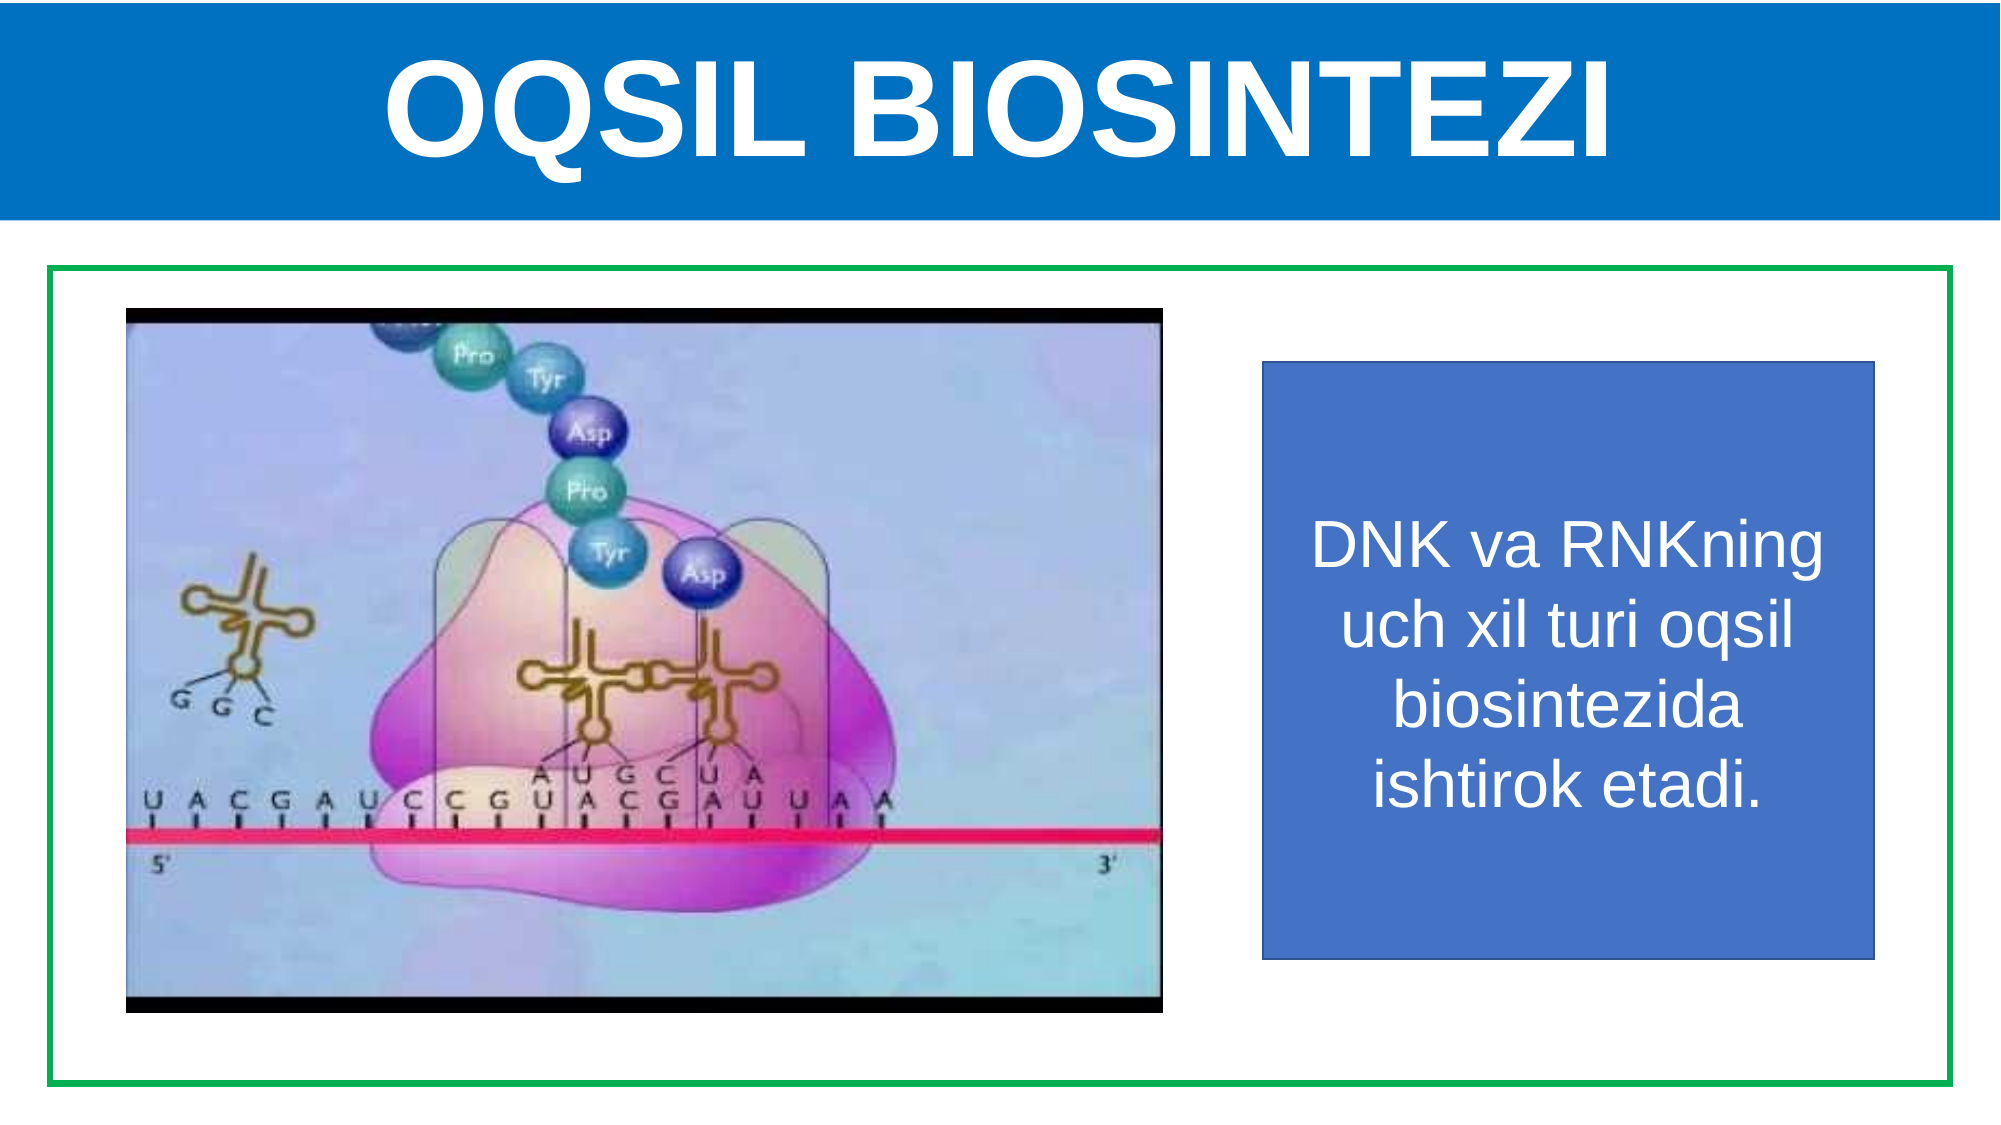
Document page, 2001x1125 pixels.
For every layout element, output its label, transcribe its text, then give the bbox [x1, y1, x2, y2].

picture [126, 308, 1164, 1013]
text_box DNK va RNKning uch xil turi oqsil biosintezida ishtirok etadi. [1262, 361, 1875, 960]
title OQSIL BIOSINTEZI [0, 3, 2000, 221]
text_box [49, 267, 1951, 1085]
